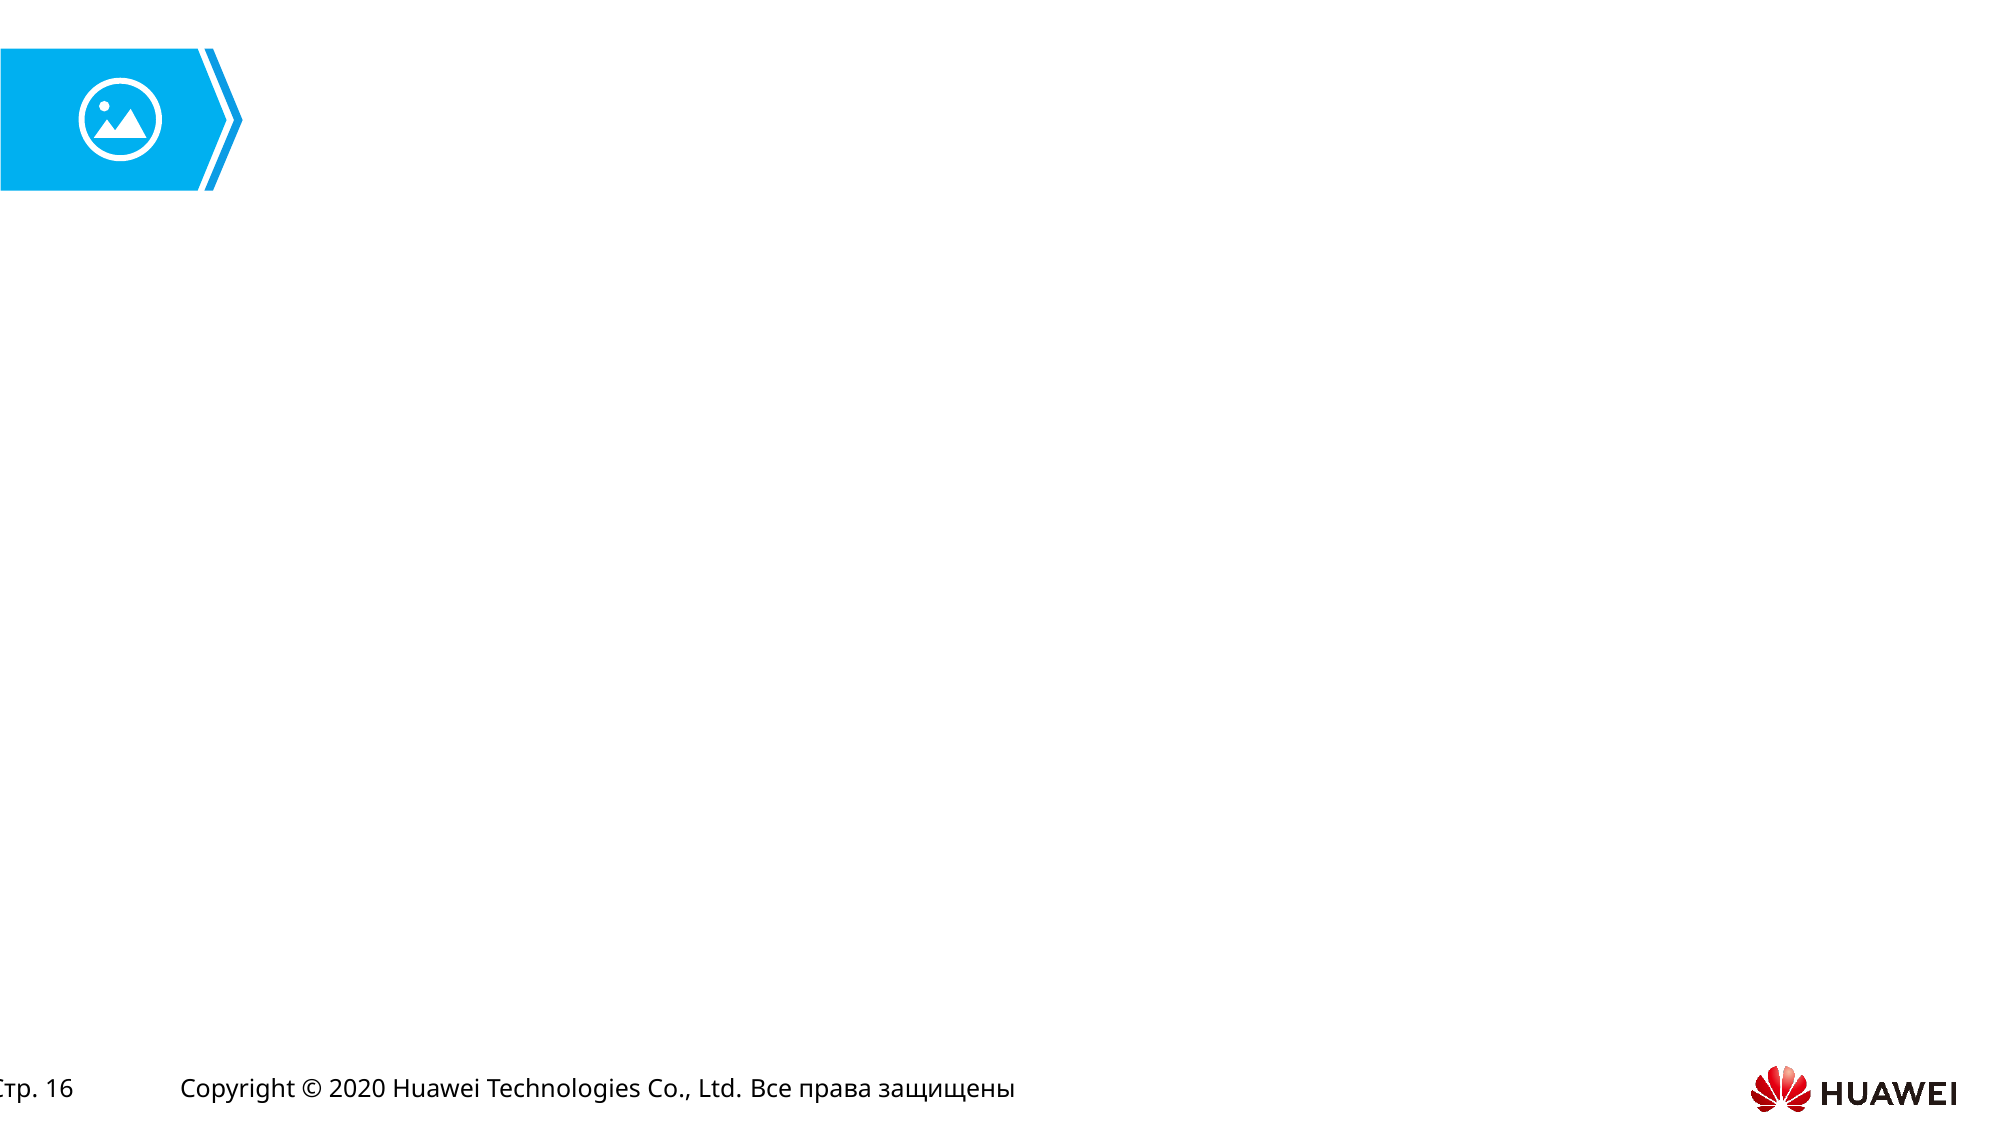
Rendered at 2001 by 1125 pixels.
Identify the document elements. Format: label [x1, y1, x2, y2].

picture [1751, 1066, 1956, 1112]
